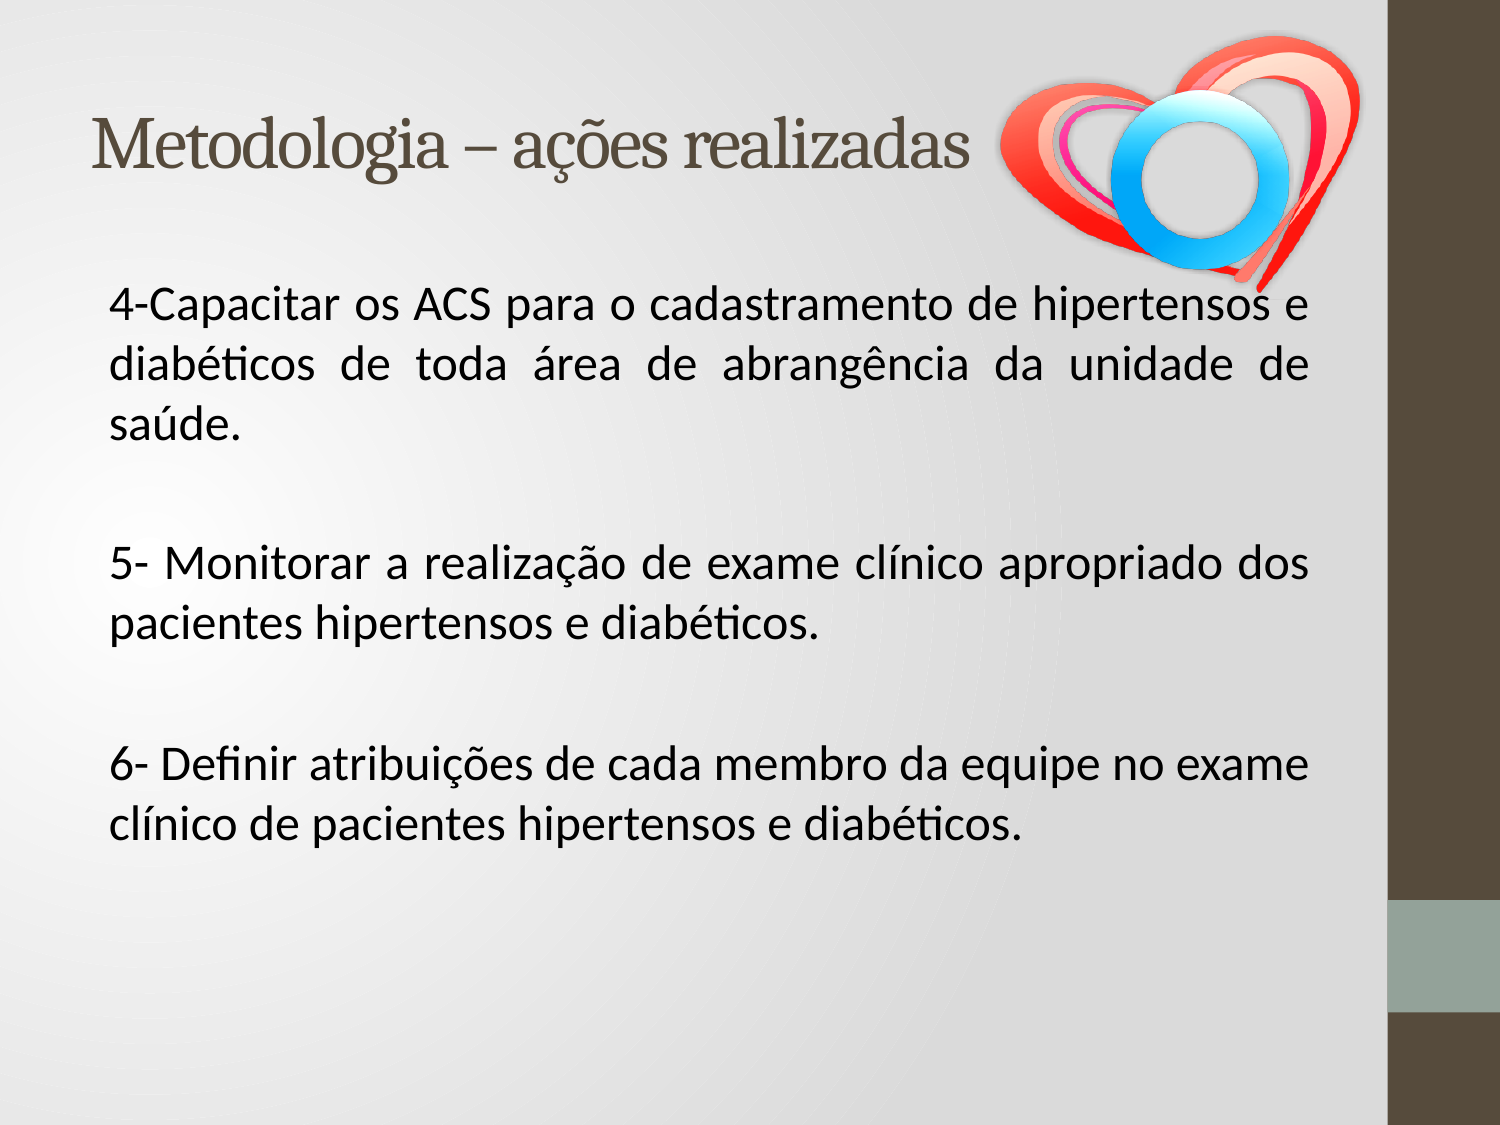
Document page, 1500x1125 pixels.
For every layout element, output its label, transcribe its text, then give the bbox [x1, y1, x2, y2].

list 4-Capacitar os ACS para o cadastramento de hipertensos e diabéticos de toda área de abrangência da unidade de saúde. 5- Monitorar a realização de exame clínico apropriado dos pacientes hipertensos e diabéticos. 6- Definir atribuições de cada membro da equipe no exame clínico de pacientes hipertensos e diabéticos. [75, 262, 1325, 1050]
title Metodologia – ações realizadas [75, 45, 971, 233]
picture [973, 30, 1399, 302]
